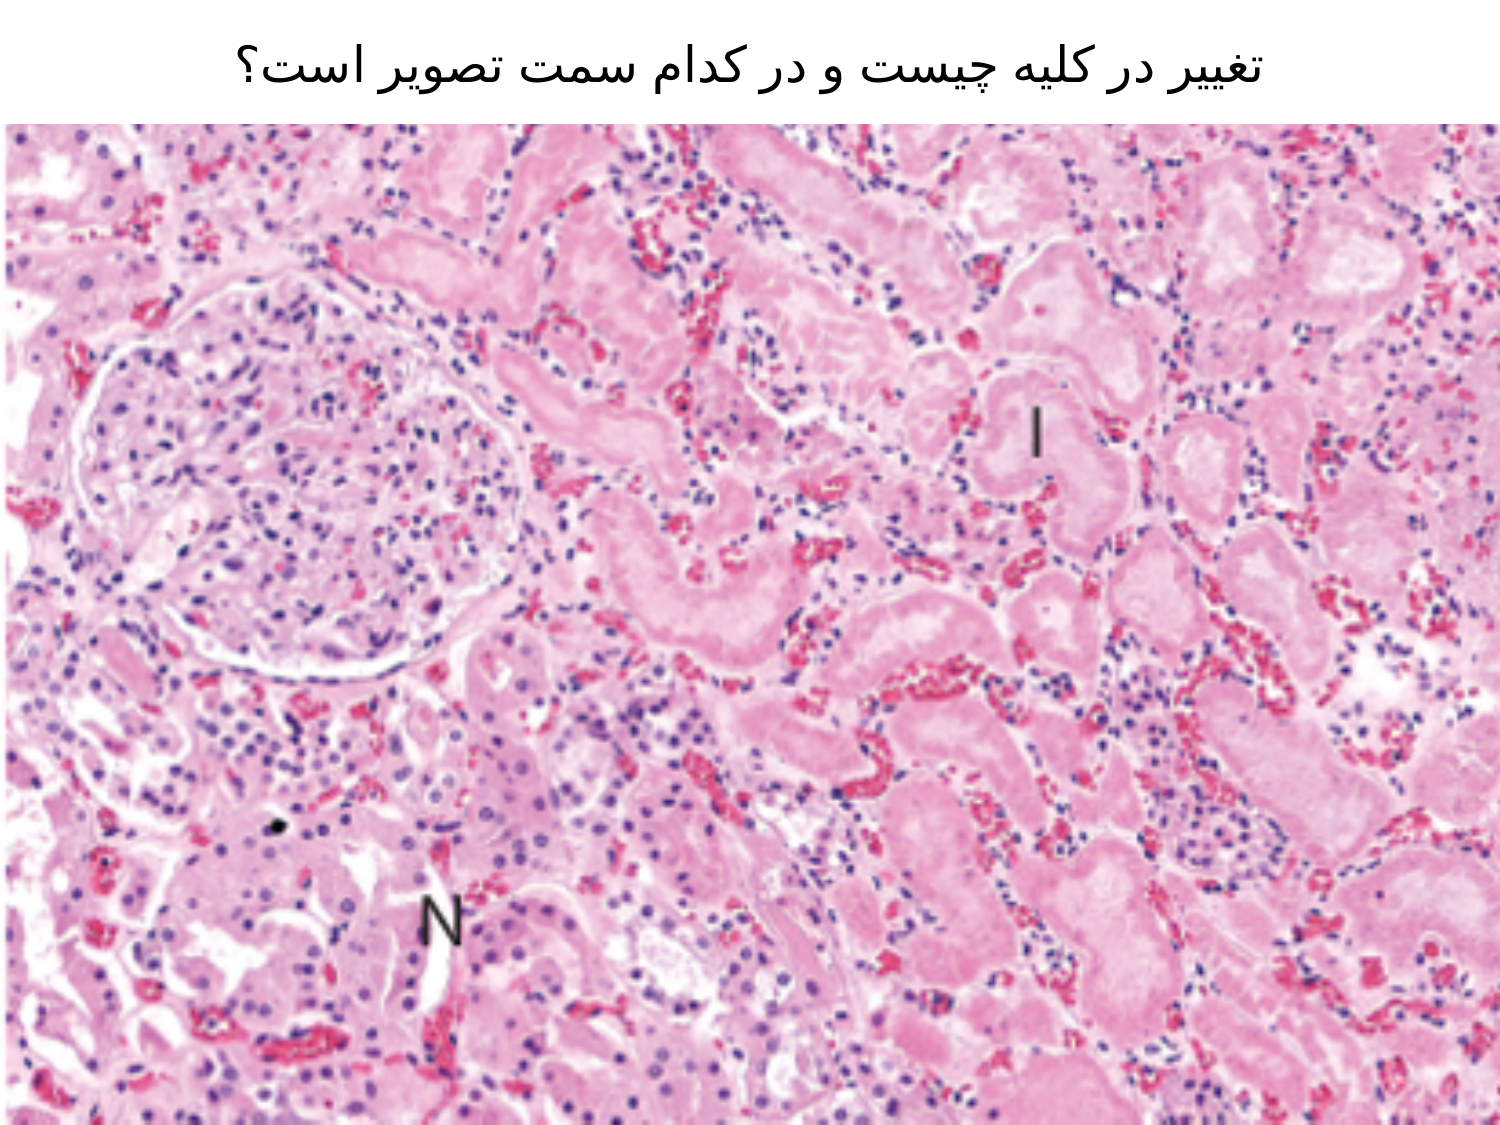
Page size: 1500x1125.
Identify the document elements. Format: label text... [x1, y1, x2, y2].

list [0, 124, 1500, 1125]
title تغيير در كليه چيست و در كدام سمت تصوير است؟ [74, 0, 1426, 123]
